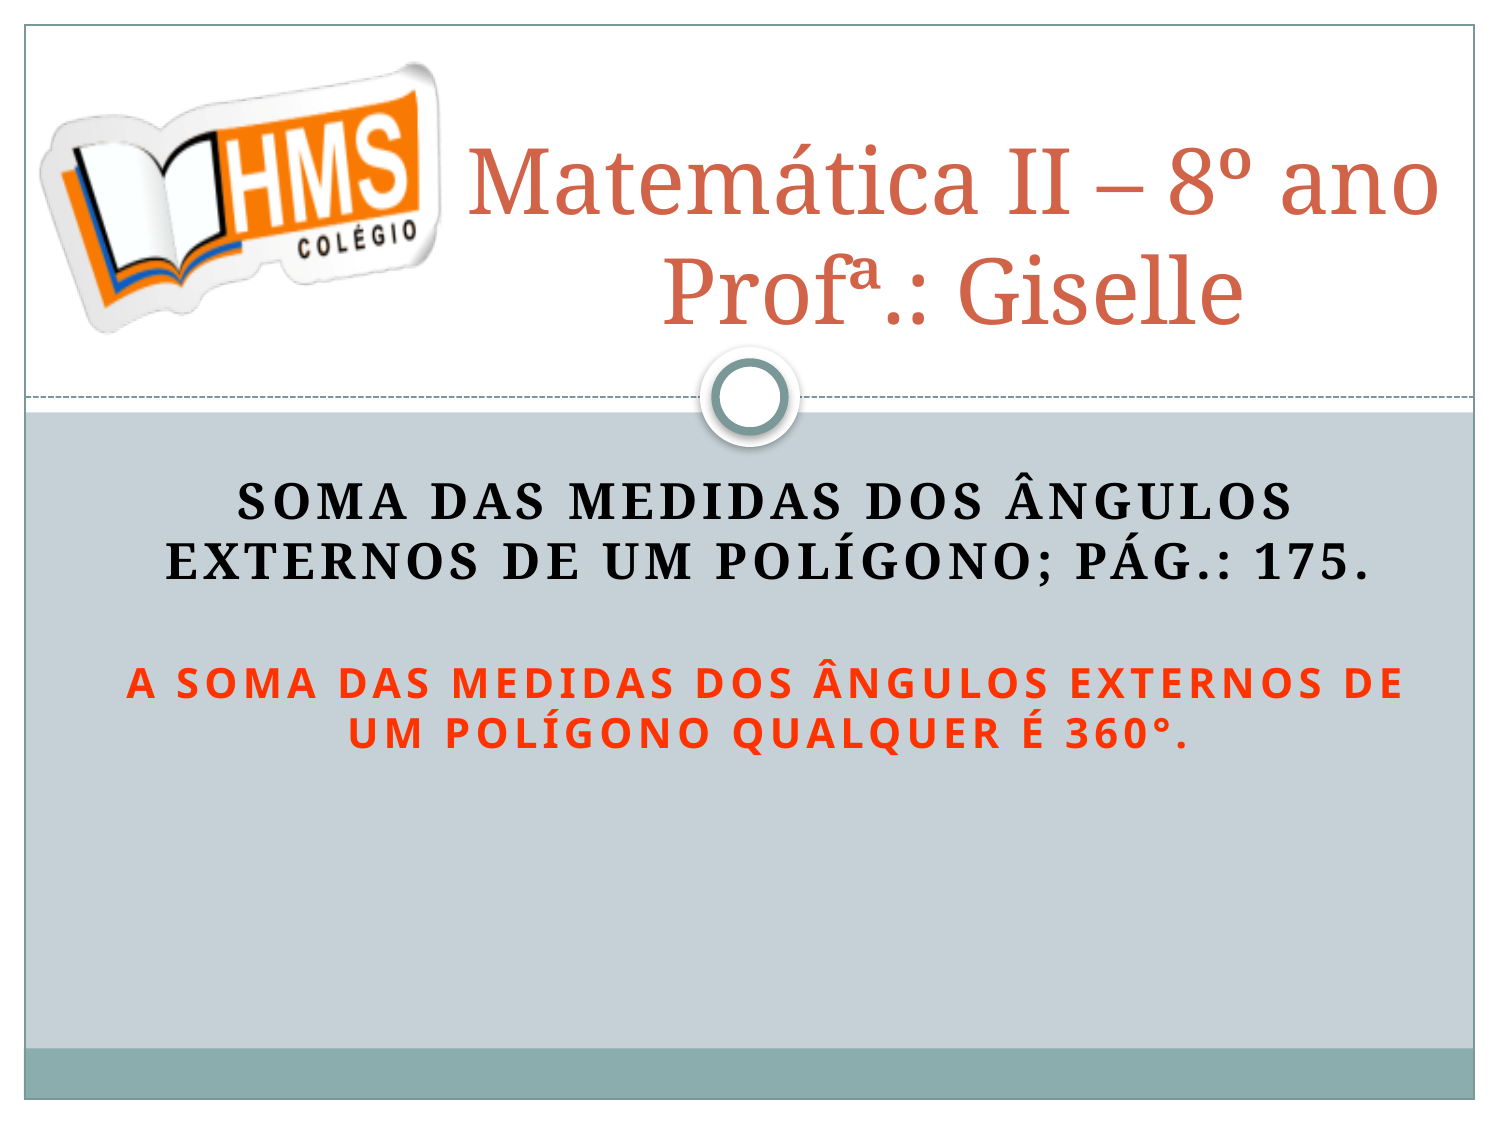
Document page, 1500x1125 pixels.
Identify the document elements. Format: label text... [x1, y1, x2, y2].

picture [34, 58, 446, 341]
title Matemática II – 8º ano Profª.: Giselle [443, 62, 1465, 350]
subtitle Soma das medidas dos ângulos externos de um polígono; pág.: 175. A soma das medidas dos ângulos externos de um polígono qualquer é 360°. [82, 462, 1454, 1020]
